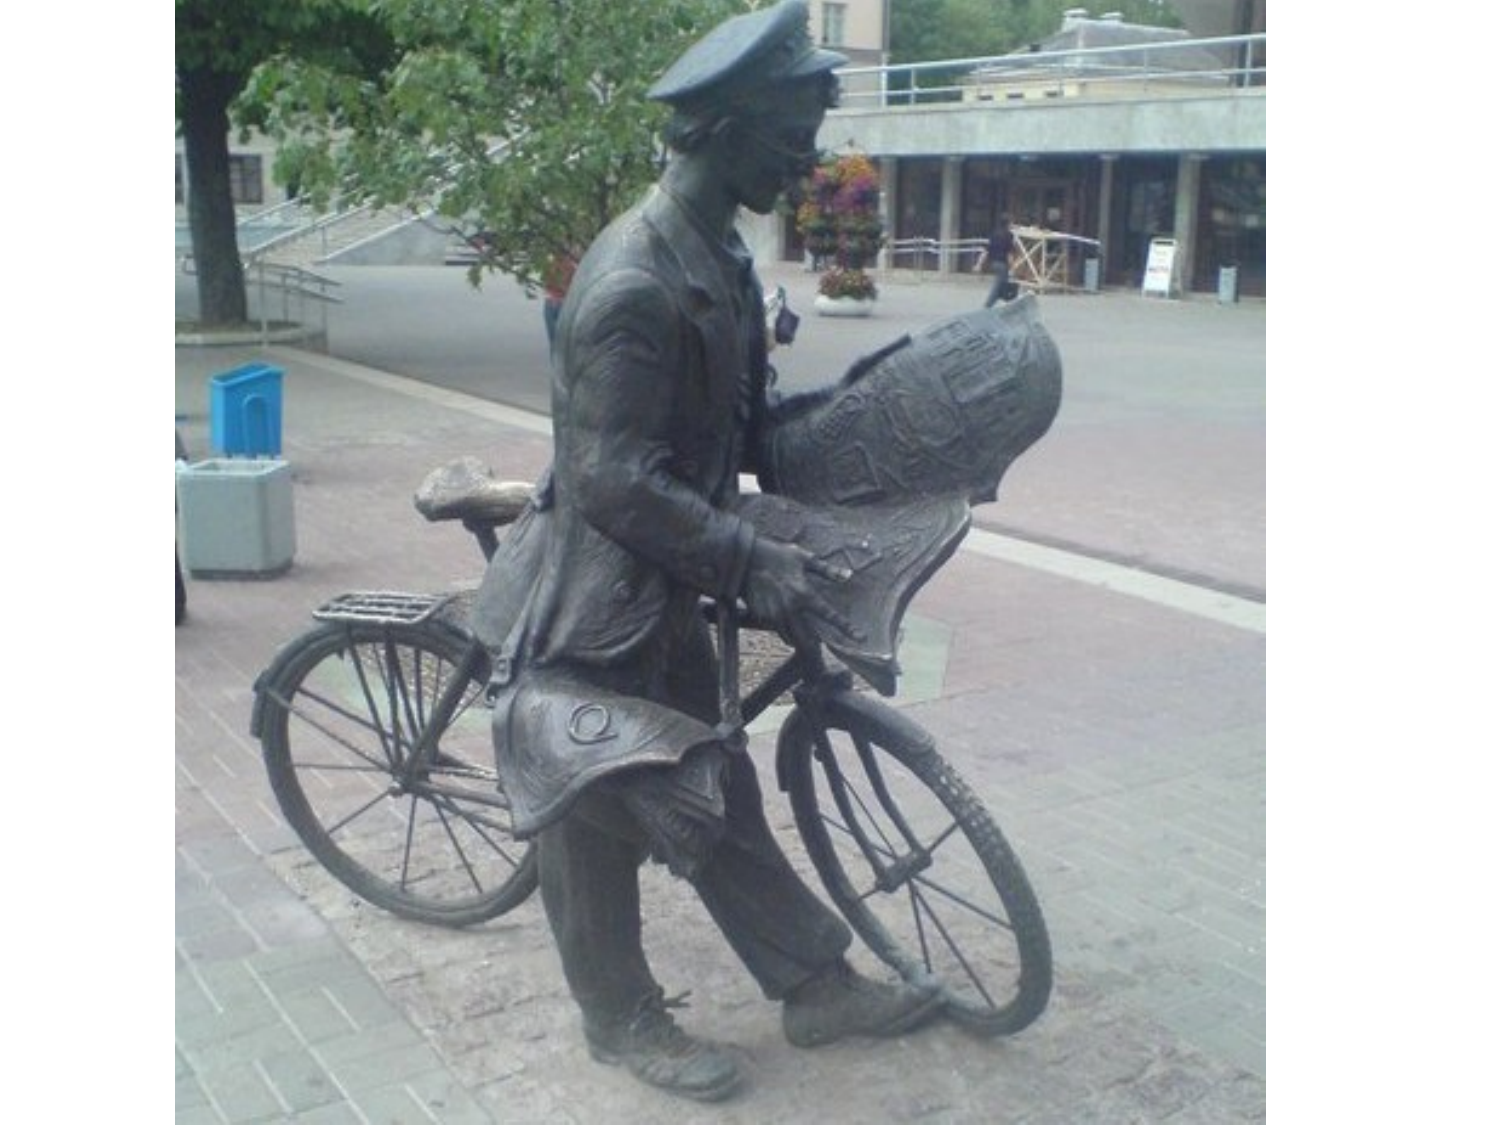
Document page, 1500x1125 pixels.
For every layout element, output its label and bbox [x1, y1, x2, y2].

list [175, 0, 1266, 1125]
